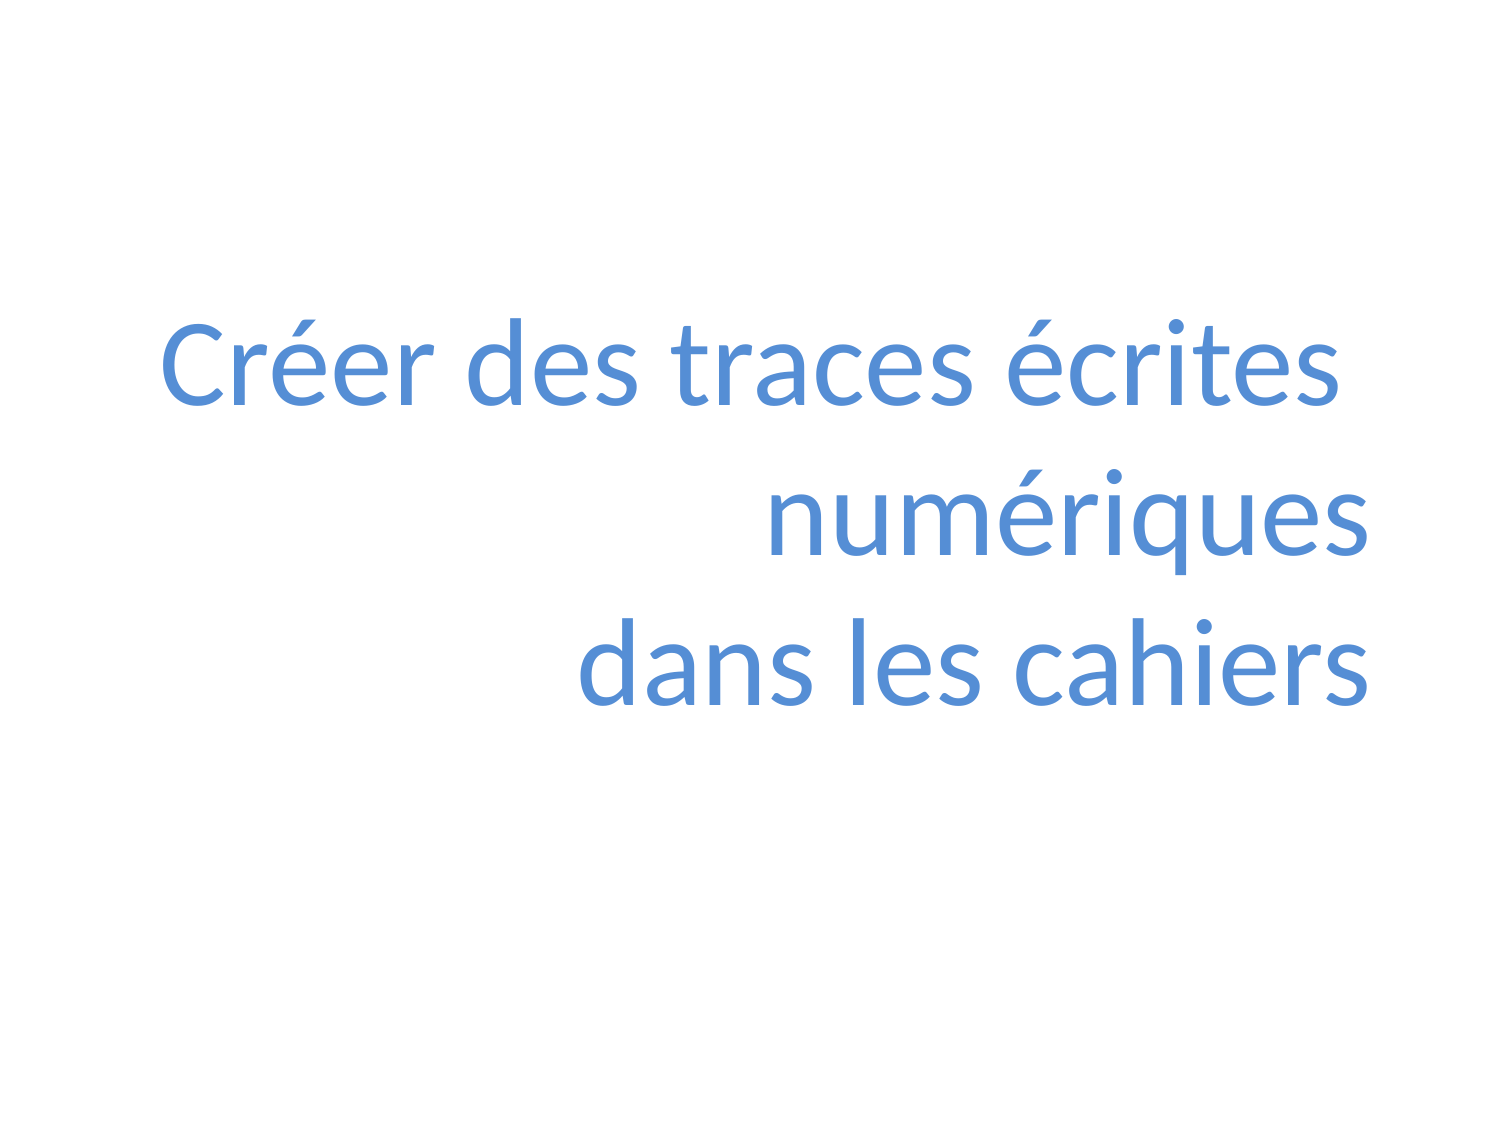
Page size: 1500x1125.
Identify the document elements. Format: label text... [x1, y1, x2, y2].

title Créer des traces écrites numériques dans les cahiers [112, 384, 1388, 627]
